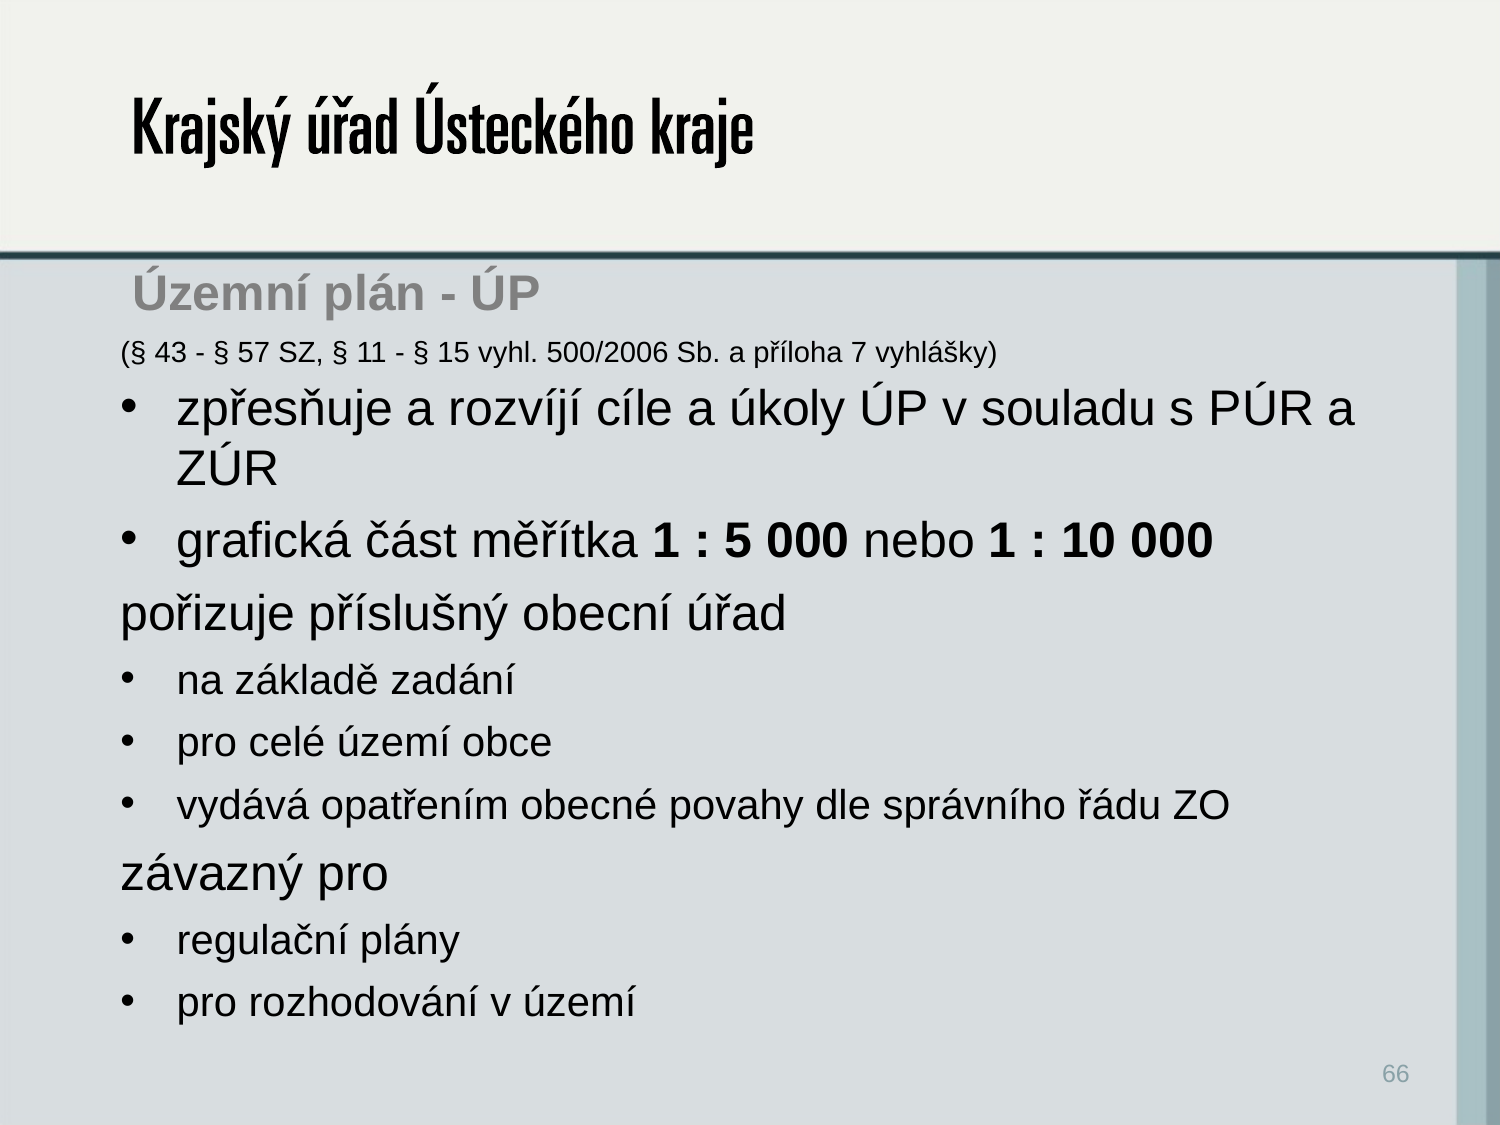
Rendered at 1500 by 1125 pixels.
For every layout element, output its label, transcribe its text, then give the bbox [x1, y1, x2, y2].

slide_number 66 [1230, 1042, 1425, 1102]
picture [0, 0, 1500, 1125]
title Územní plán - ÚP [116, 255, 1426, 327]
list (§ 43 - § 57 SZ, § 11 - § 15 vyhl. 500/2006 Sb. a příloha 7 vyhlášky) zpřesňuje a rozvíjí cíle a úkoly ÚP v souladu s PÚR a ZÚR grafická část měřítka 1 : 5 000 nebo 1 : 10 000 pořizuje příslušný obecní úřad na základě zadání pro celé území obce vydává opatřením obecné povahy dle správního řádu ZO závazný pro regulační plány pro rozhodování v území [105, 326, 1414, 1102]
